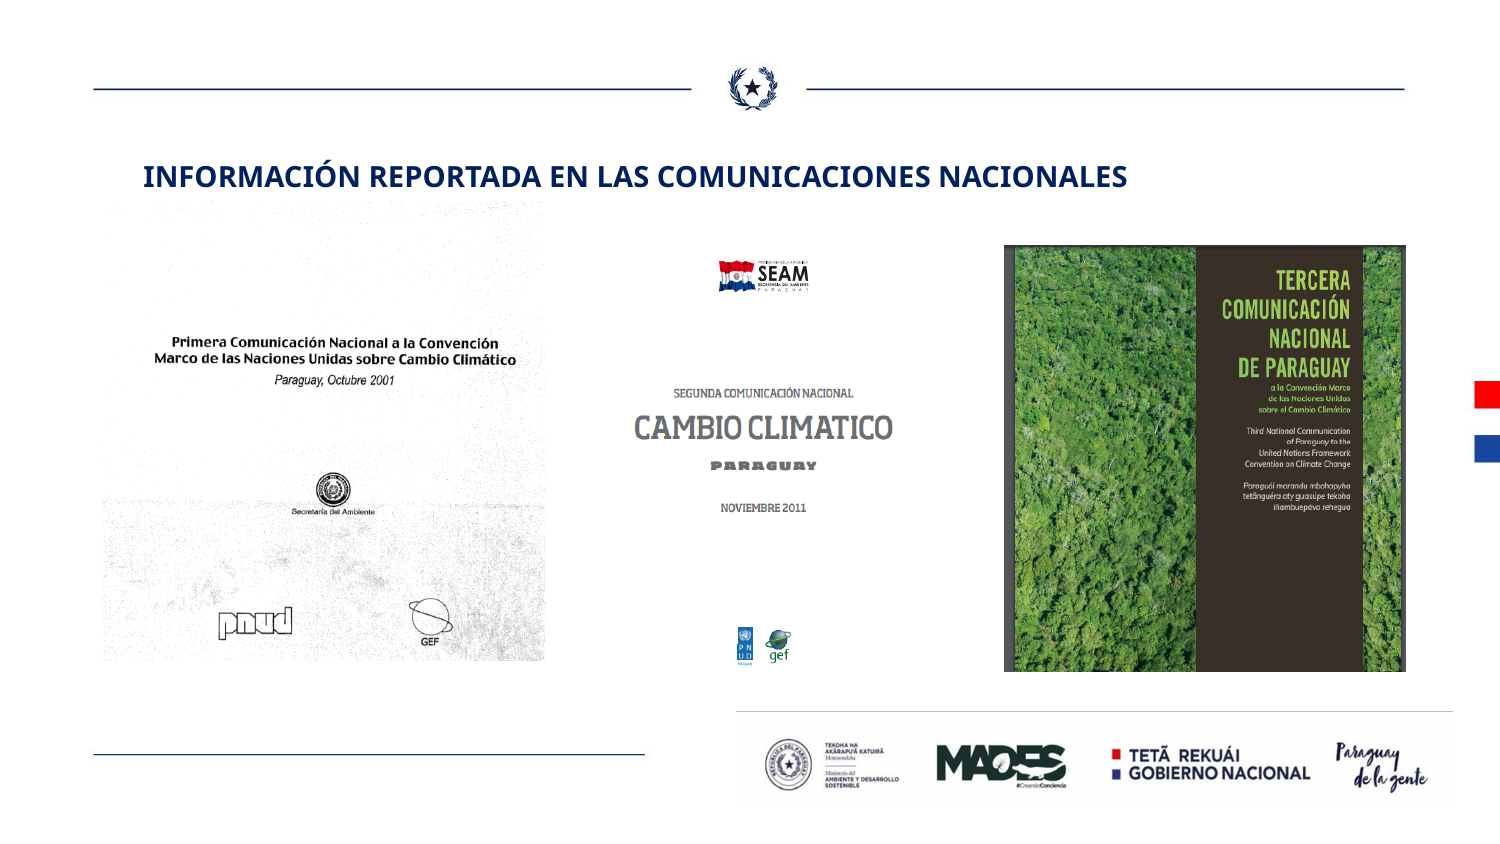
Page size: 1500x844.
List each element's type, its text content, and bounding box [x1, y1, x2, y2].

title INFORMACIÓN REPORTADA EN LAS COMUNICACIONES NACIONALES [128, 139, 1398, 202]
picture [0, 0, 1500, 844]
